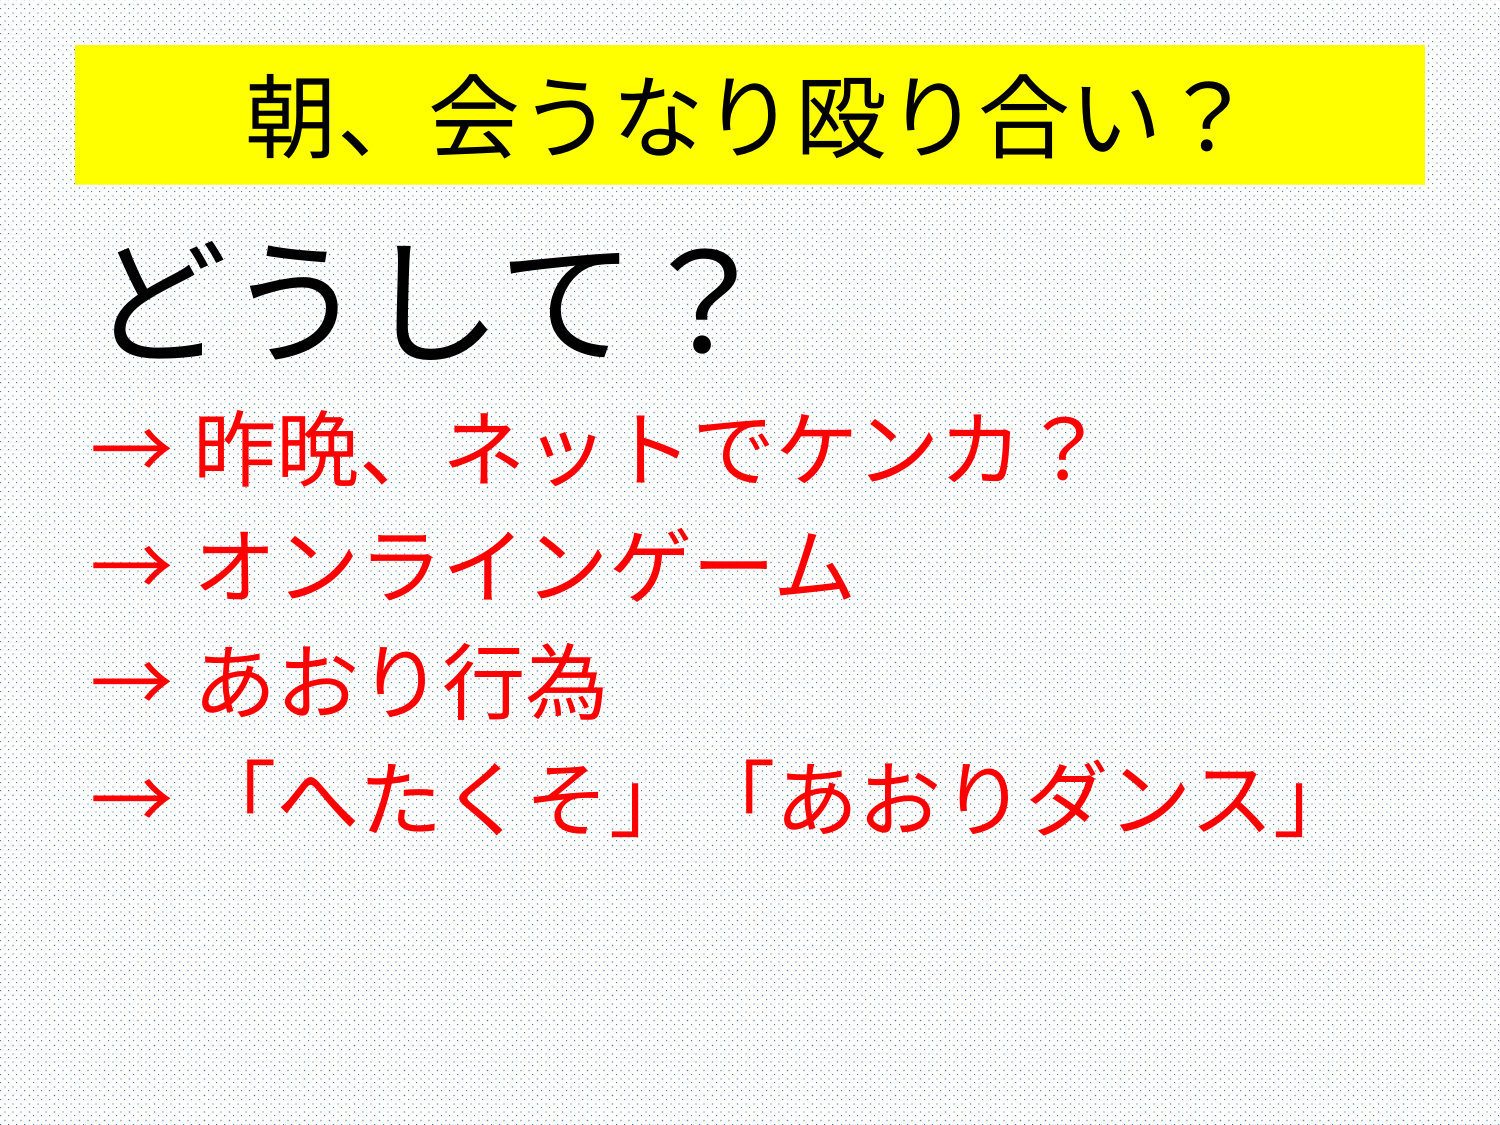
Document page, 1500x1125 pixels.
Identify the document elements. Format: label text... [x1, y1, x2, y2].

picture [0, 0, 1500, 1125]
title 朝、会うなり殴り合い？ [75, 45, 1425, 185]
list どうして？ →昨晩、ネットでケンカ？ →オンラインゲーム →あおり行為 →「へたくそ」「あおりダンス」 [75, 208, 1425, 1005]
